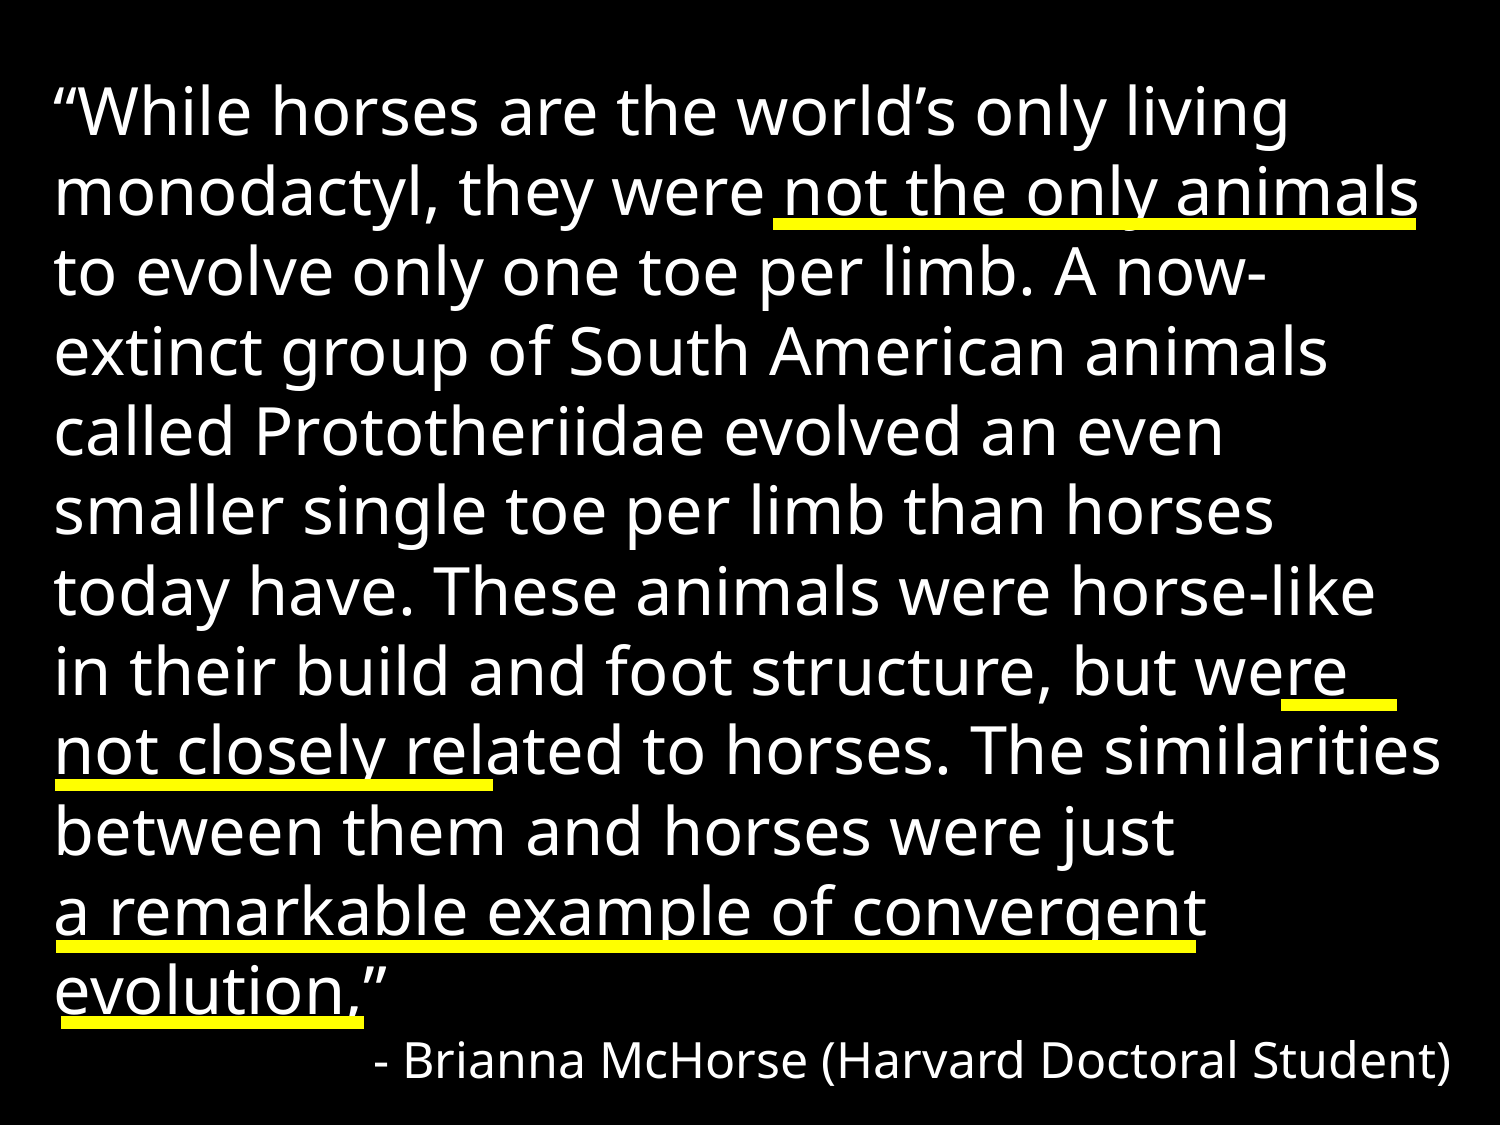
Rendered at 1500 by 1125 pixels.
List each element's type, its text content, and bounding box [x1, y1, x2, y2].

text_box “While horses are the world’s only living monodactyl, they were not the only animals to evolve only one toe per limb. A now-extinct group of South American animals called Prototheriidae evolved an even smaller single toe per limb than horses today have. These animals were horse-like in their build and foot structure, but were not closely related to horses. The similarities between them and horses were just a remarkable example of convergent evolution,” - Brianna McHorse (Harvard Doctoral Student) [38, 61, 1467, 1096]
